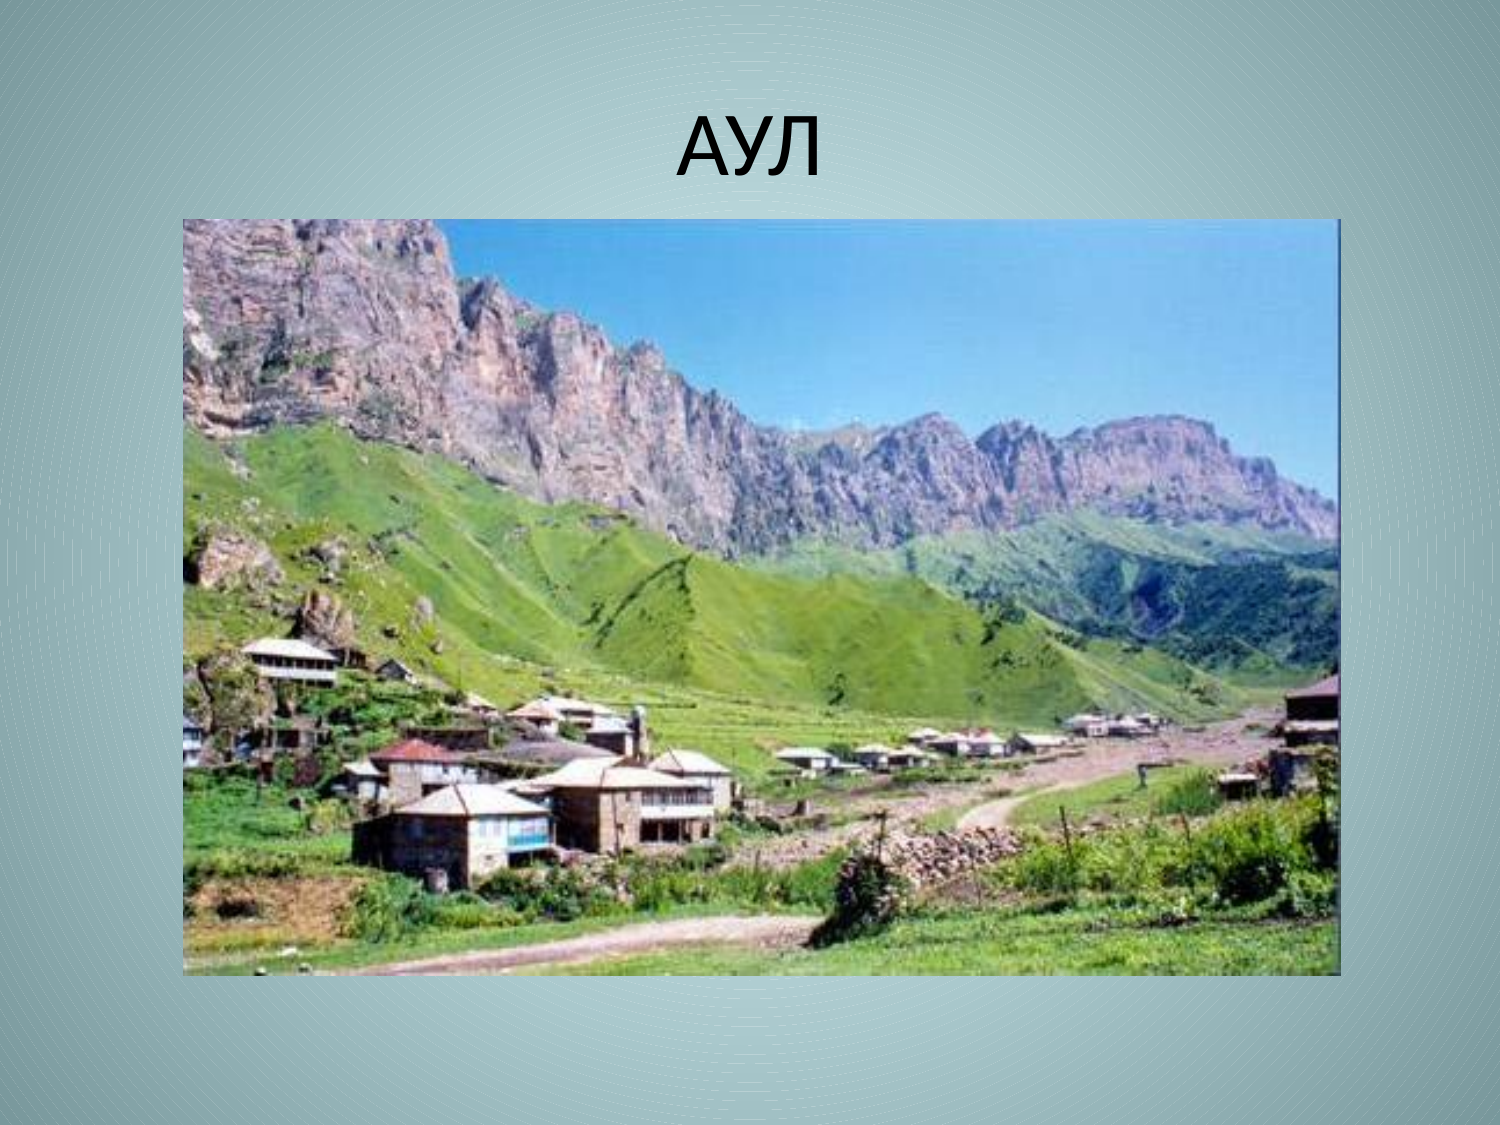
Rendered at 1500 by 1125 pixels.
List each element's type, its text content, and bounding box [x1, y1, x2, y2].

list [182, 219, 1341, 977]
title АУЛ [75, 45, 1425, 233]
